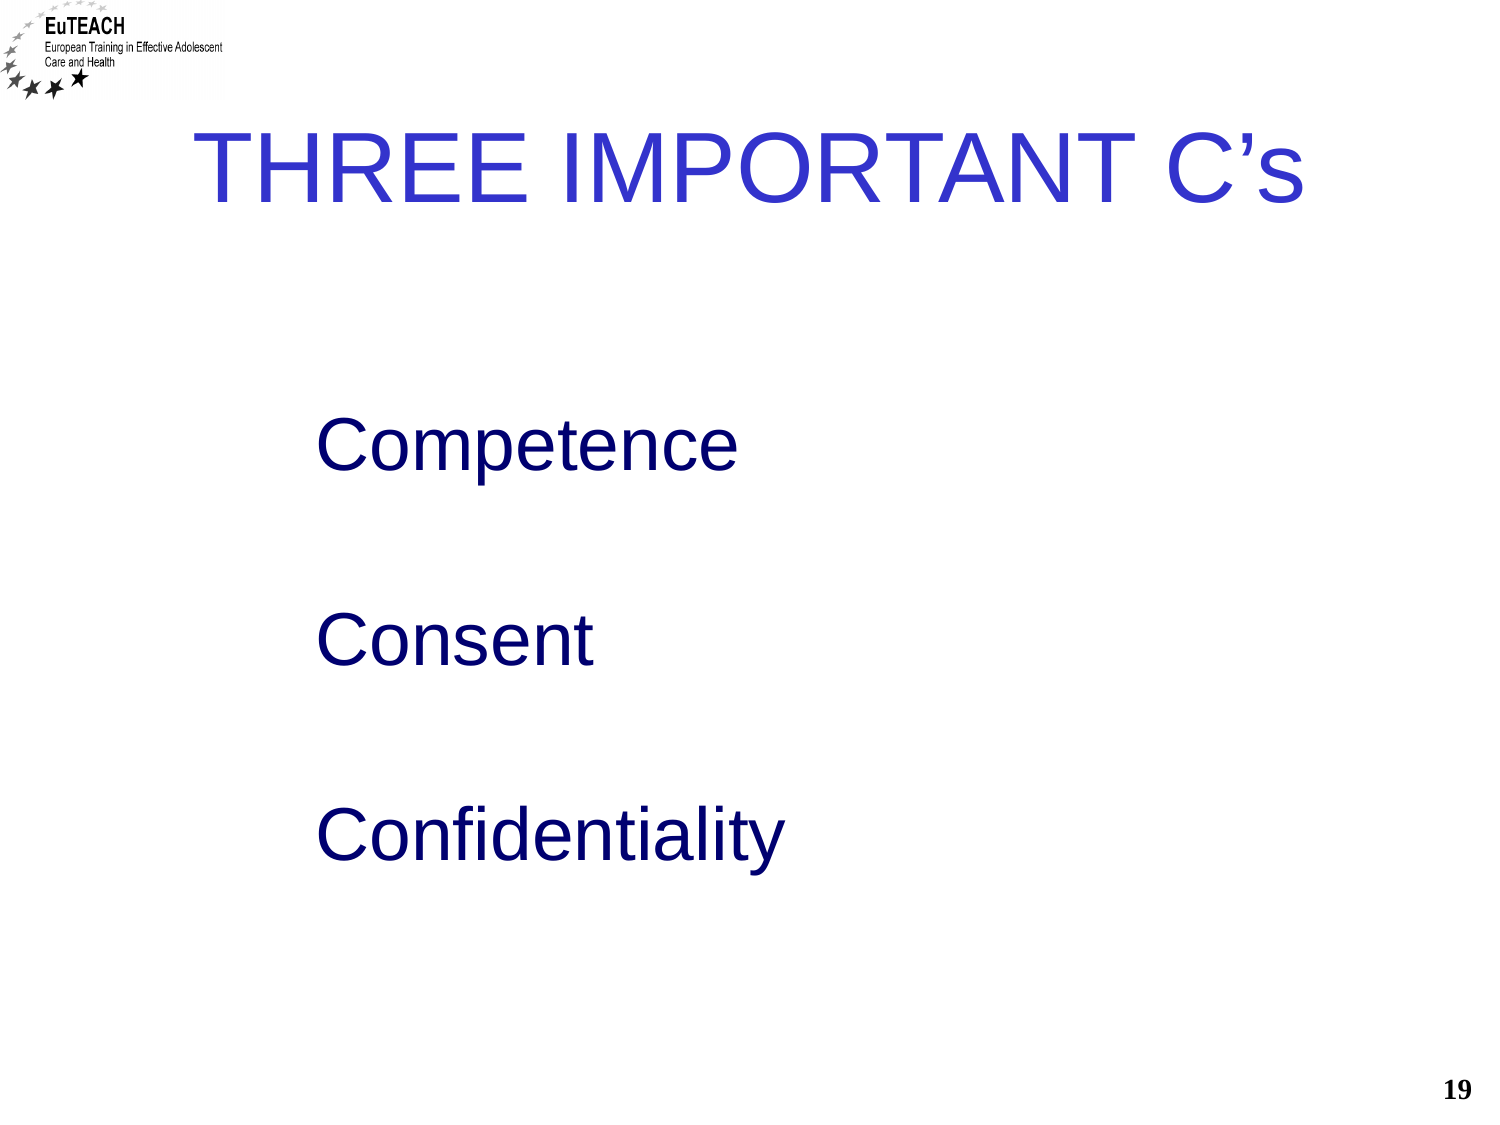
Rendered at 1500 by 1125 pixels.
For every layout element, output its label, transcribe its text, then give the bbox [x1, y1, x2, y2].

slide_number 19 [1288, 1049, 1488, 1125]
list Competence Consent Confidentiality [300, 387, 1288, 1125]
title THREE IMPORTANT C’s [37, 50, 1463, 275]
